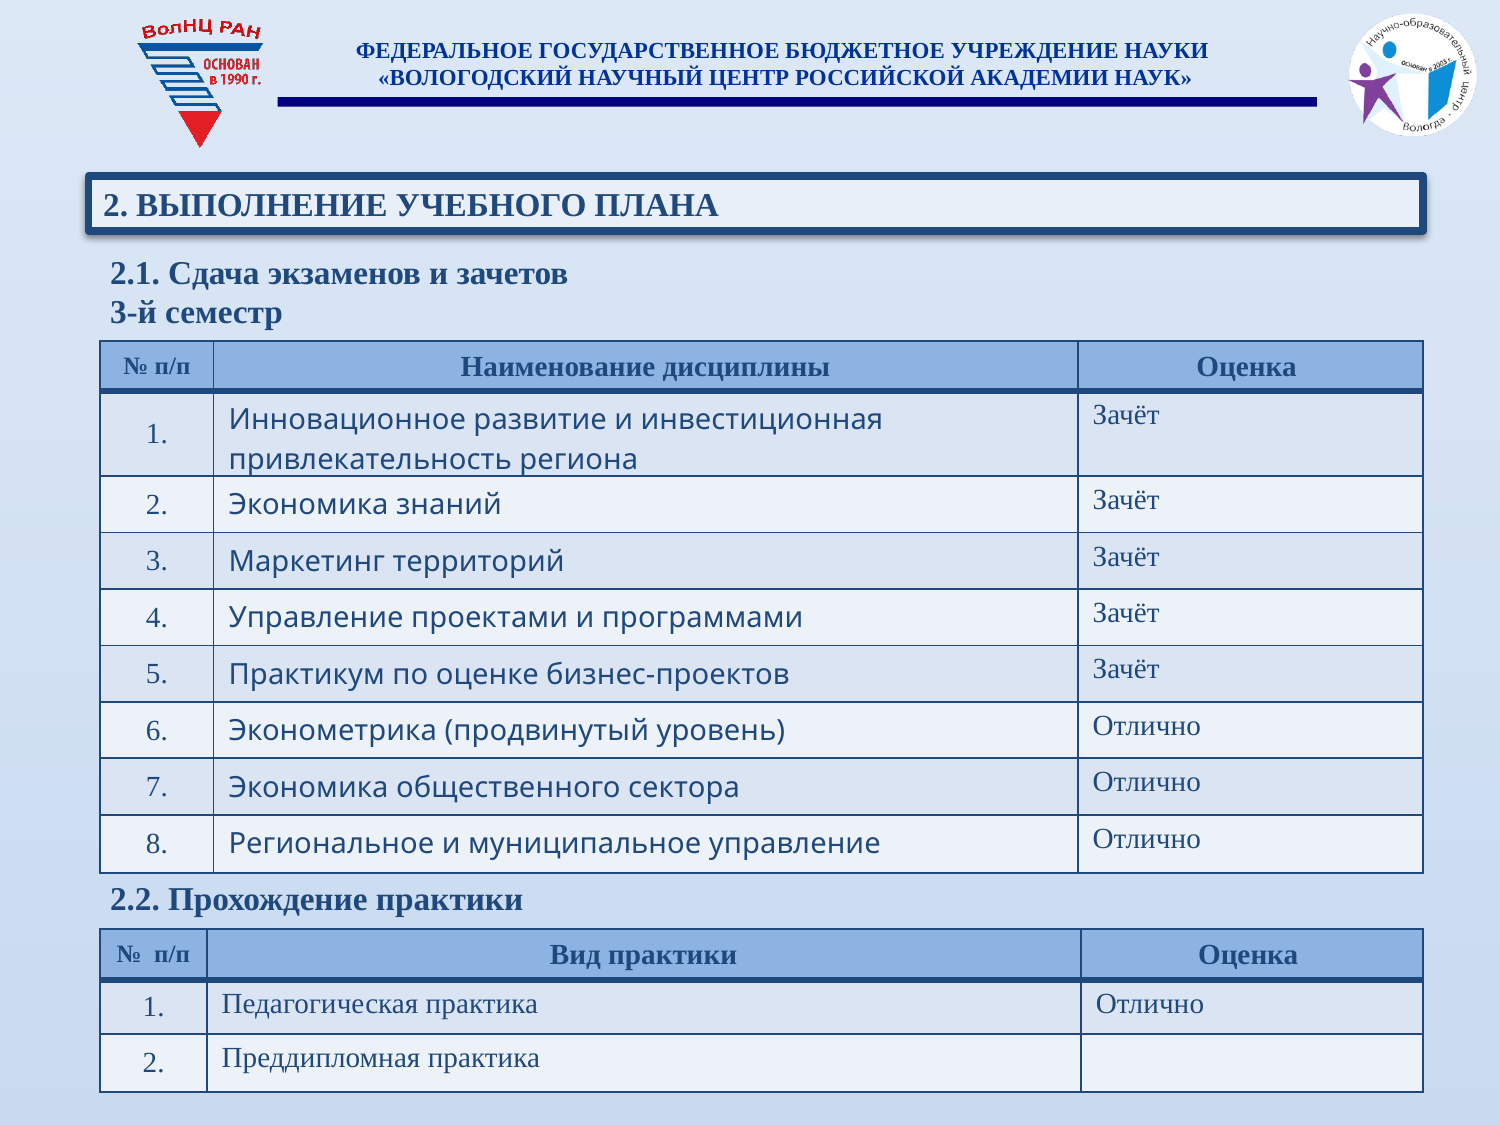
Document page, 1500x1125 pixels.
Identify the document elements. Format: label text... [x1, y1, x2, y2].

table_cell Инновационное развитие и инвестиционная привлекательность региона [214, 394, 1077, 475]
table_cell Региональное и муниципальное управление [214, 816, 1077, 869]
table_cell [1082, 1035, 1422, 1091]
table_header № п/п [101, 930, 206, 977]
table_cell Отлично [1079, 703, 1422, 757]
text_box 2.1. Сдача экзаменов и зачетов 3-й семестр [95, 243, 1424, 338]
table_header Оценка [1082, 930, 1422, 977]
text_box ФЕДЕРАЛЬНОЕ ГОСУДАРСТВЕННОЕ БЮДЖЕТНОЕ УЧРЕЖДЕНИЕ НАУКИ «Вологодский научный центр российской академии наук» [269, 31, 1339, 98]
picture [1345, 10, 1478, 138]
table_cell Зачёт [1079, 394, 1422, 475]
table_cell 2. [101, 1035, 206, 1091]
table_cell Управление проектами и программами [214, 590, 1077, 645]
table_cell Экономика знаний [214, 477, 1077, 532]
table_cell 7. [101, 759, 213, 814]
table_cell 6. [101, 703, 213, 757]
table_cell Отлично [1079, 759, 1422, 814]
table_header Оценка [1079, 342, 1422, 388]
text_box 2.2. Прохождение практики [95, 869, 1424, 925]
table_header Вид практики [208, 930, 1080, 977]
table_cell Зачёт [1079, 646, 1422, 701]
table_cell 2. [101, 477, 213, 532]
table_cell 4. [101, 590, 213, 645]
table_cell Зачёт [1079, 590, 1422, 645]
table_cell 1. [101, 983, 206, 1033]
table_cell Эконометрика (продвинутый уровень) [214, 703, 1077, 757]
table_cell 3. [101, 533, 213, 588]
picture [137, 18, 264, 148]
table_cell Отлично [1079, 816, 1422, 869]
table_cell Маркетинг территорий [214, 533, 1077, 588]
table_cell Зачёт [1079, 533, 1422, 588]
table_header Наименование дисциплины [214, 342, 1077, 388]
table_cell Экономика общественного сектора [214, 759, 1077, 814]
text_box 2. ВЫПОЛНЕНИЕ УЧЕБНОГО ПЛАНА [85, 172, 1427, 235]
table_cell 8. [101, 816, 213, 869]
table_header № п/п [101, 342, 213, 388]
table_cell 5. [101, 646, 213, 701]
table_cell Преддипломная практика [208, 1035, 1080, 1091]
table_cell Педагогическая практика [208, 983, 1080, 1033]
table_cell 1. [101, 394, 213, 475]
table_cell Отлично [1082, 983, 1422, 1033]
table_cell Практикум по оценке бизнес-проектов [214, 646, 1077, 701]
table_cell Зачёт [1079, 477, 1422, 532]
